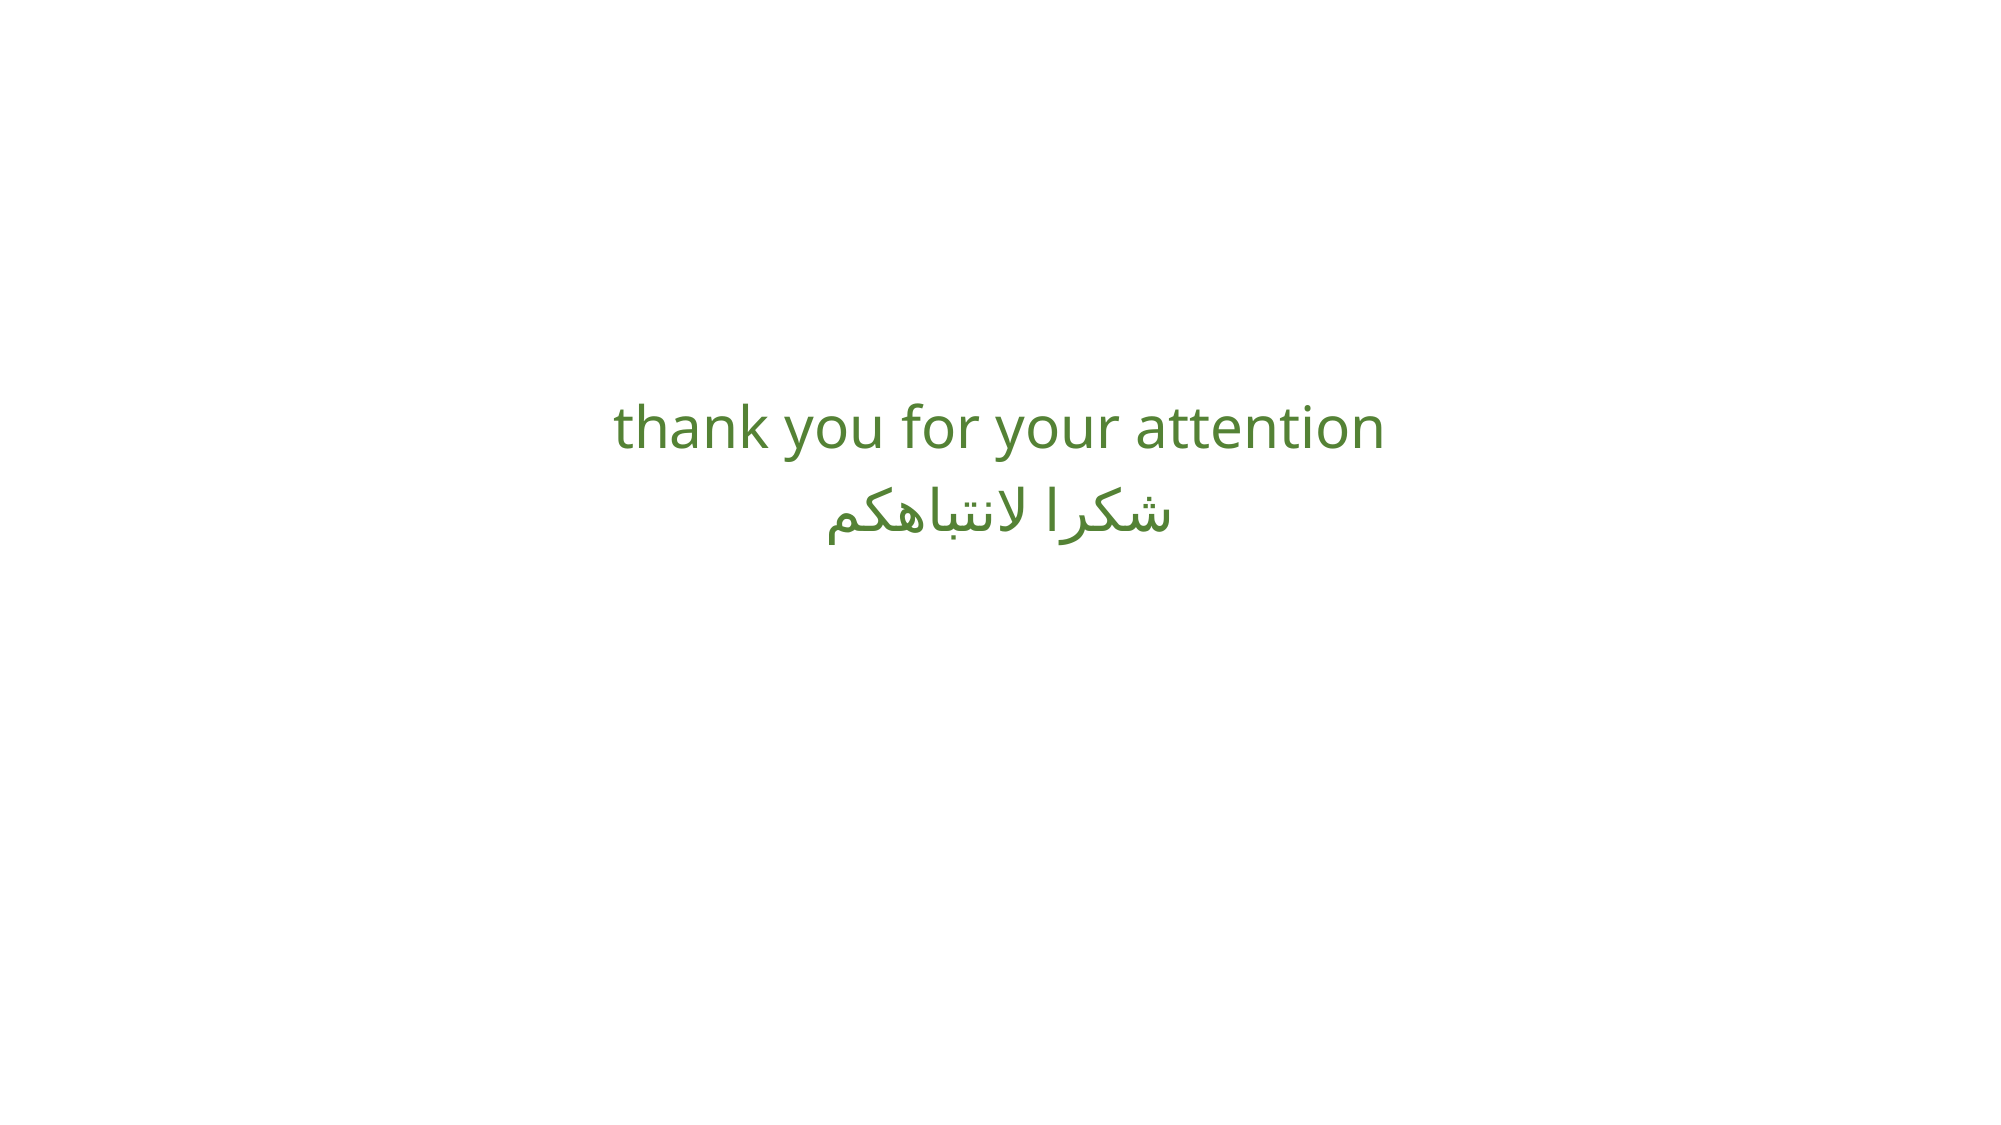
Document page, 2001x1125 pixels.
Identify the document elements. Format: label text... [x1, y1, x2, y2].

list thank you for your attention شكرا لانتباهكم [137, 299, 1863, 1015]
